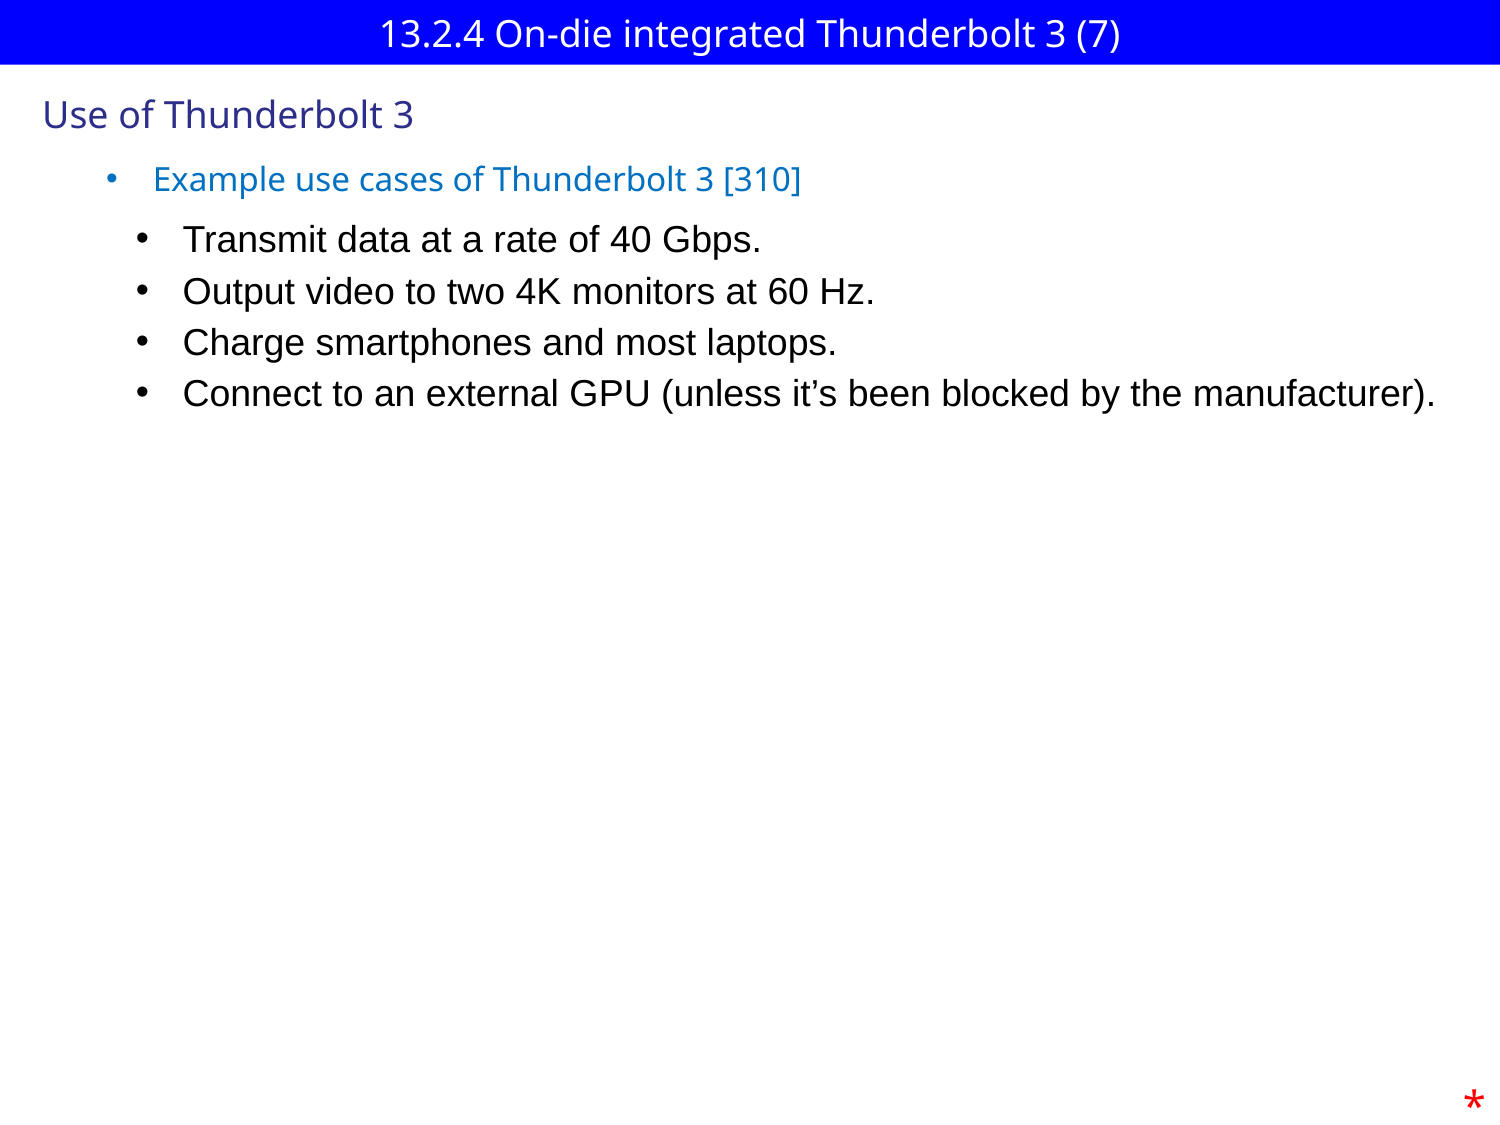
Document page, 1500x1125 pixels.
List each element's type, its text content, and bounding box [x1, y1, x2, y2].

text_box Transmit data at a rate of 40 Gbps. Output video to two 4K monitors at 60 Hz. Charge smartphones and most laptops. Connect to an external GPU (unless it’s been blocked by the manufacturer). [121, 208, 1500, 422]
text_box Example use cases of Thunderbolt 3 [310] [91, 150, 819, 206]
text_box * [1448, 1071, 1500, 1125]
title 13.2.4 On-die integrated Thunderbolt 3 (7) [0, 0, 1500, 65]
text_box Use of Thunderbolt 3 [27, 83, 430, 143]
